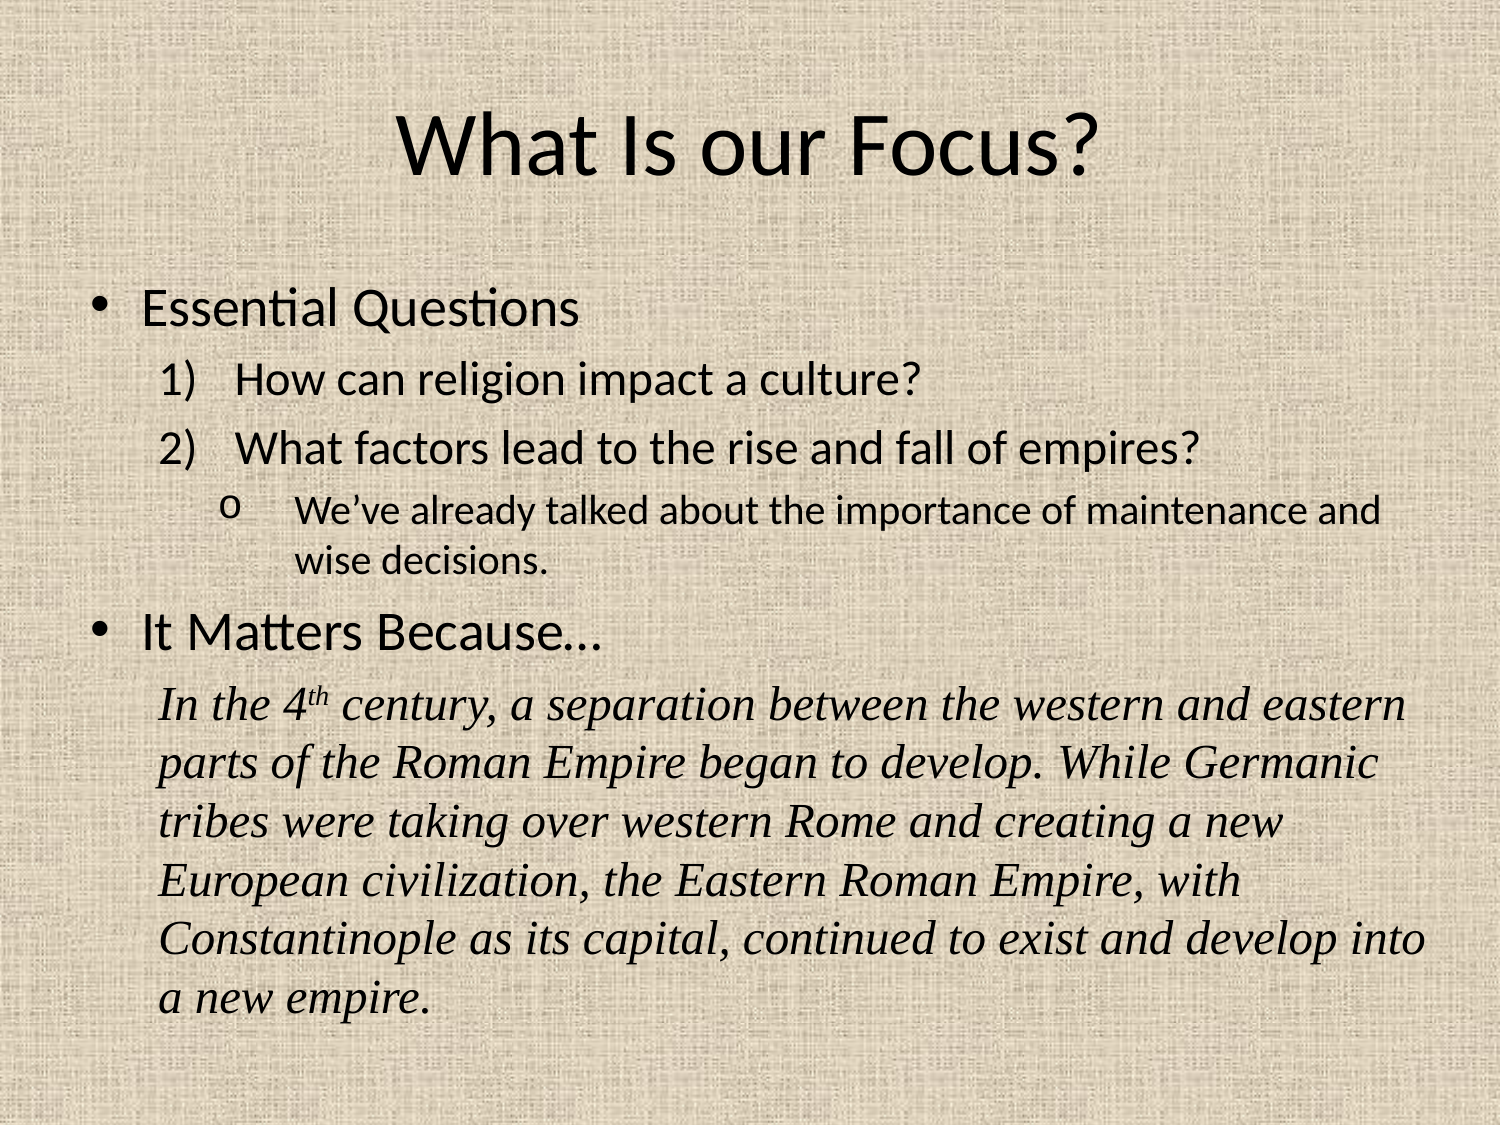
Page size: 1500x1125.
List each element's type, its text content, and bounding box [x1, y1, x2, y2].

picture [0, 0, 1500, 1125]
list Essential Questions How can religion impact a culture? What factors lead to the rise and fall of empires? We’ve already talked about the importance of maintenance and wise decisions. It Matters Because… In the 4th century, a separation between the western and eastern parts of the Roman Empire began to develop. While Germanic tribes were taking over western Rome and creating a new European civilization, the Eastern Roman Empire, with Constantinople as its capital, continued to exist and develop into a new empire. [75, 262, 1463, 1038]
title What Is our Focus? [75, 45, 1425, 233]
